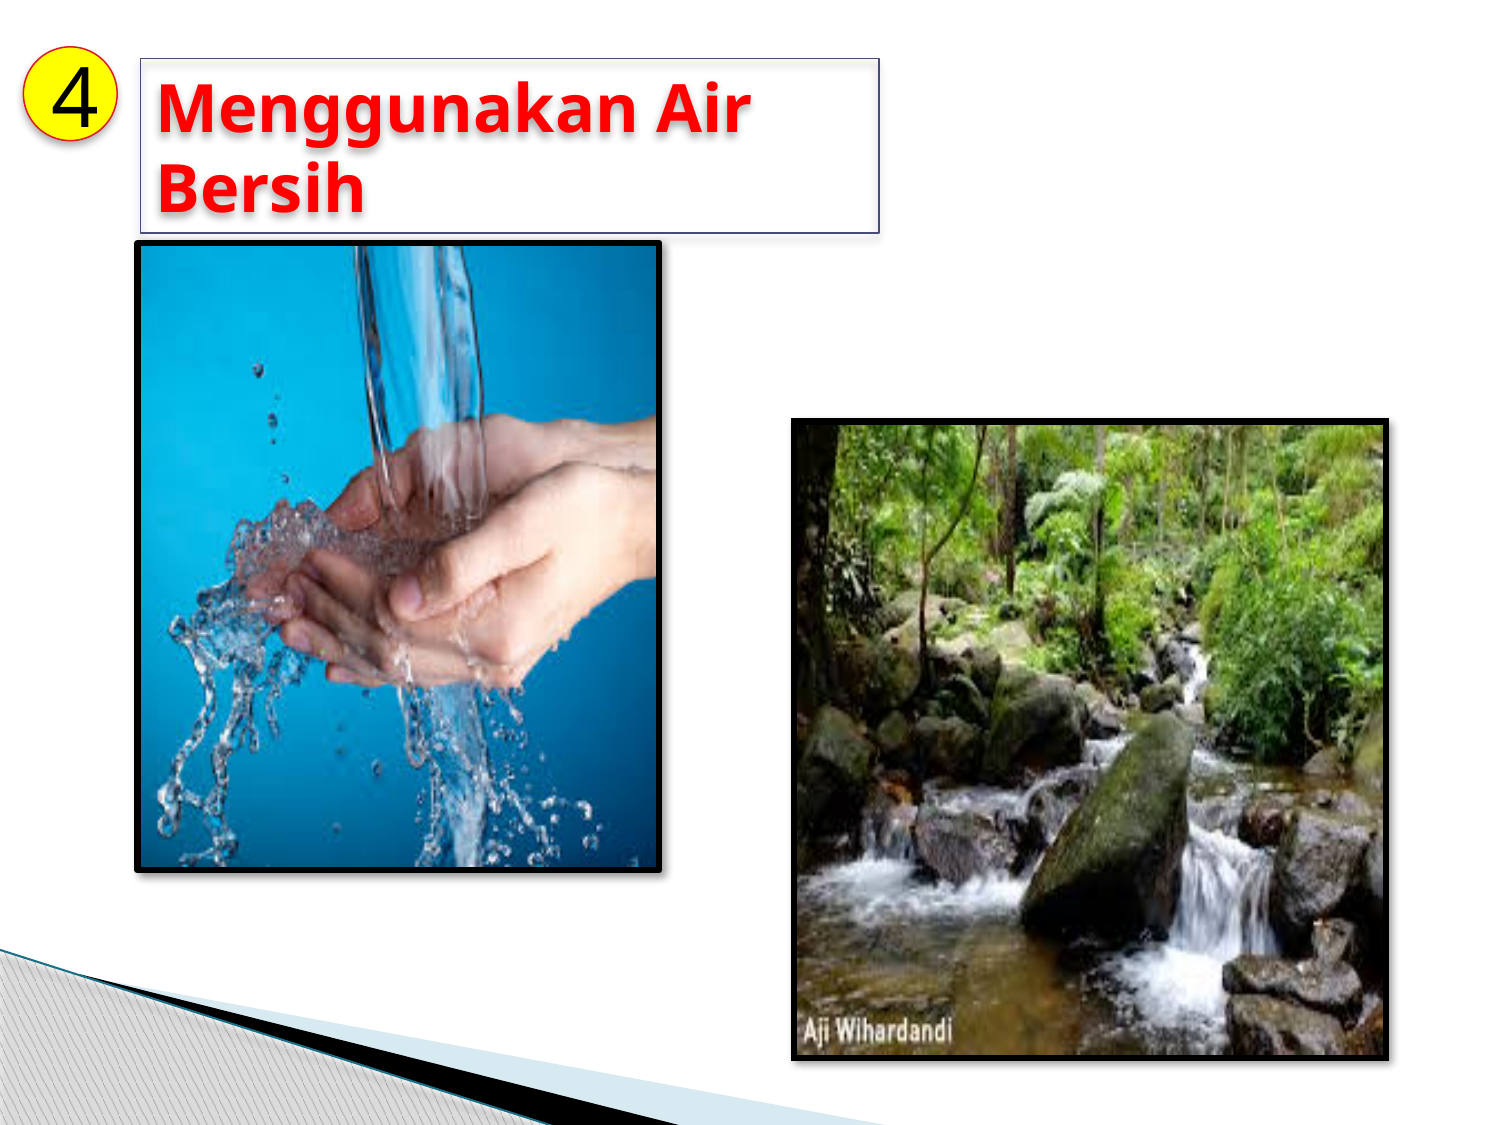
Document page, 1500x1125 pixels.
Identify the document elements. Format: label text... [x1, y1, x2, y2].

picture [796, 424, 1383, 1055]
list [140, 245, 657, 868]
text_box Menggunakan Air Bersih [140, 58, 880, 234]
text_box 4 [22, 46, 118, 142]
